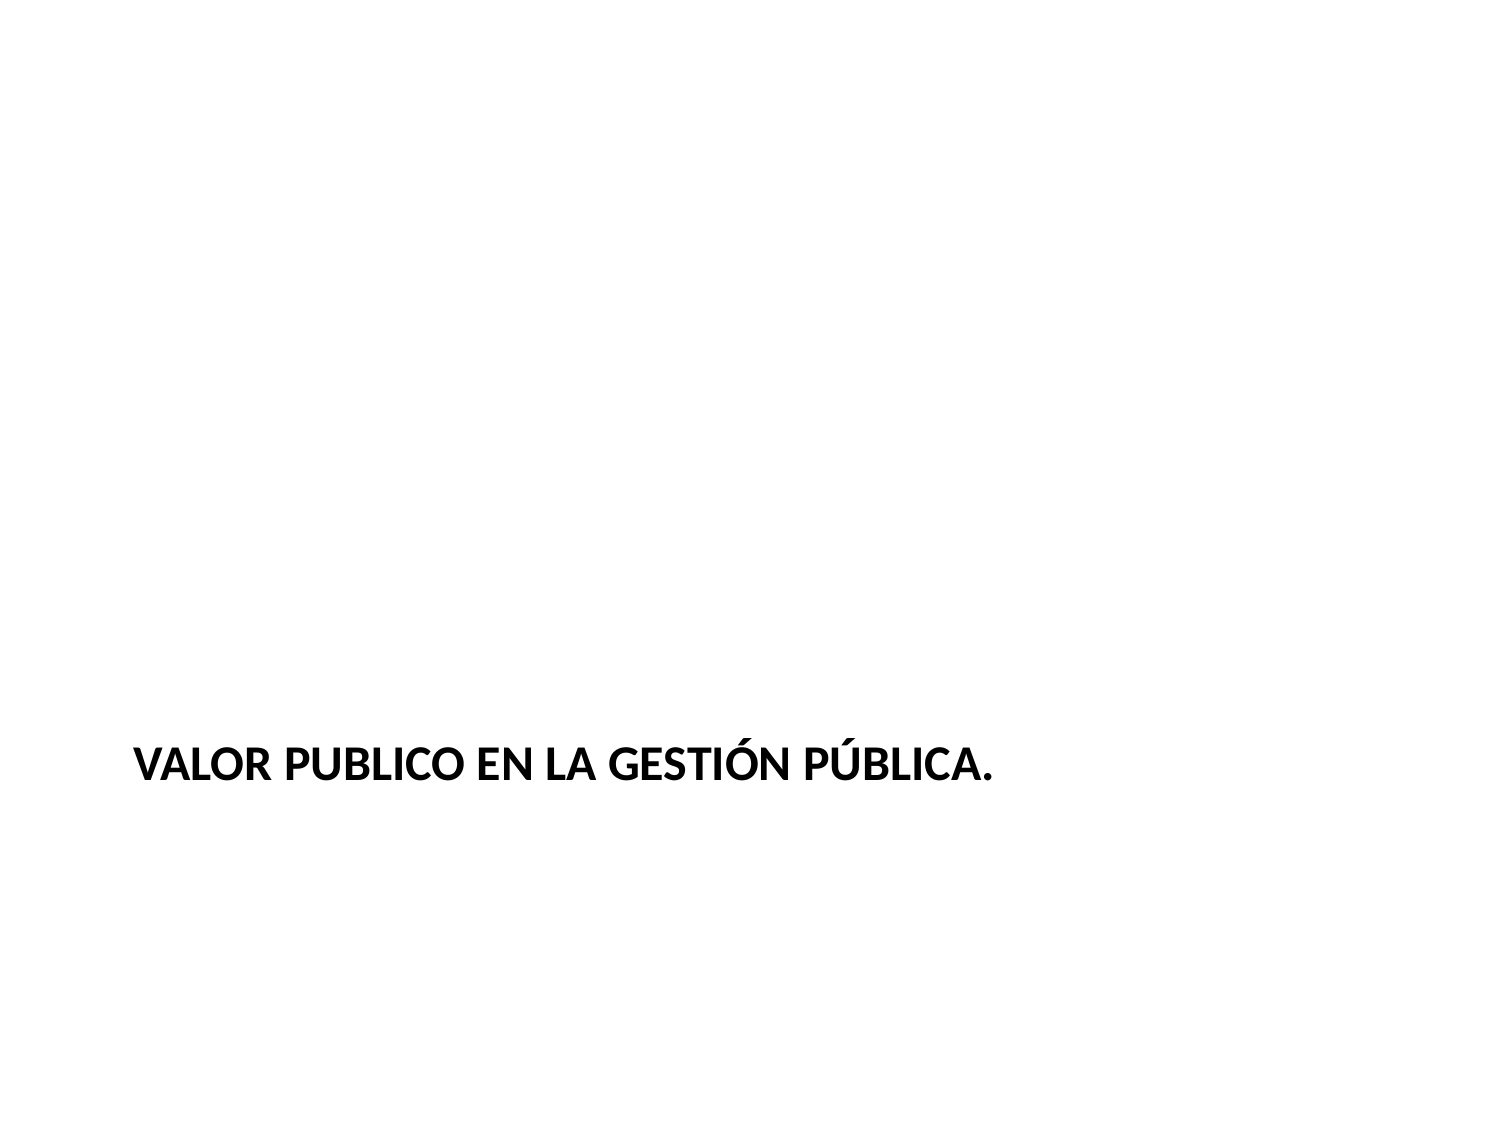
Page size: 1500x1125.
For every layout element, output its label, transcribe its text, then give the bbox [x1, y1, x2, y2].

title Valor Publico en la gestión pública. [118, 722, 1394, 947]
